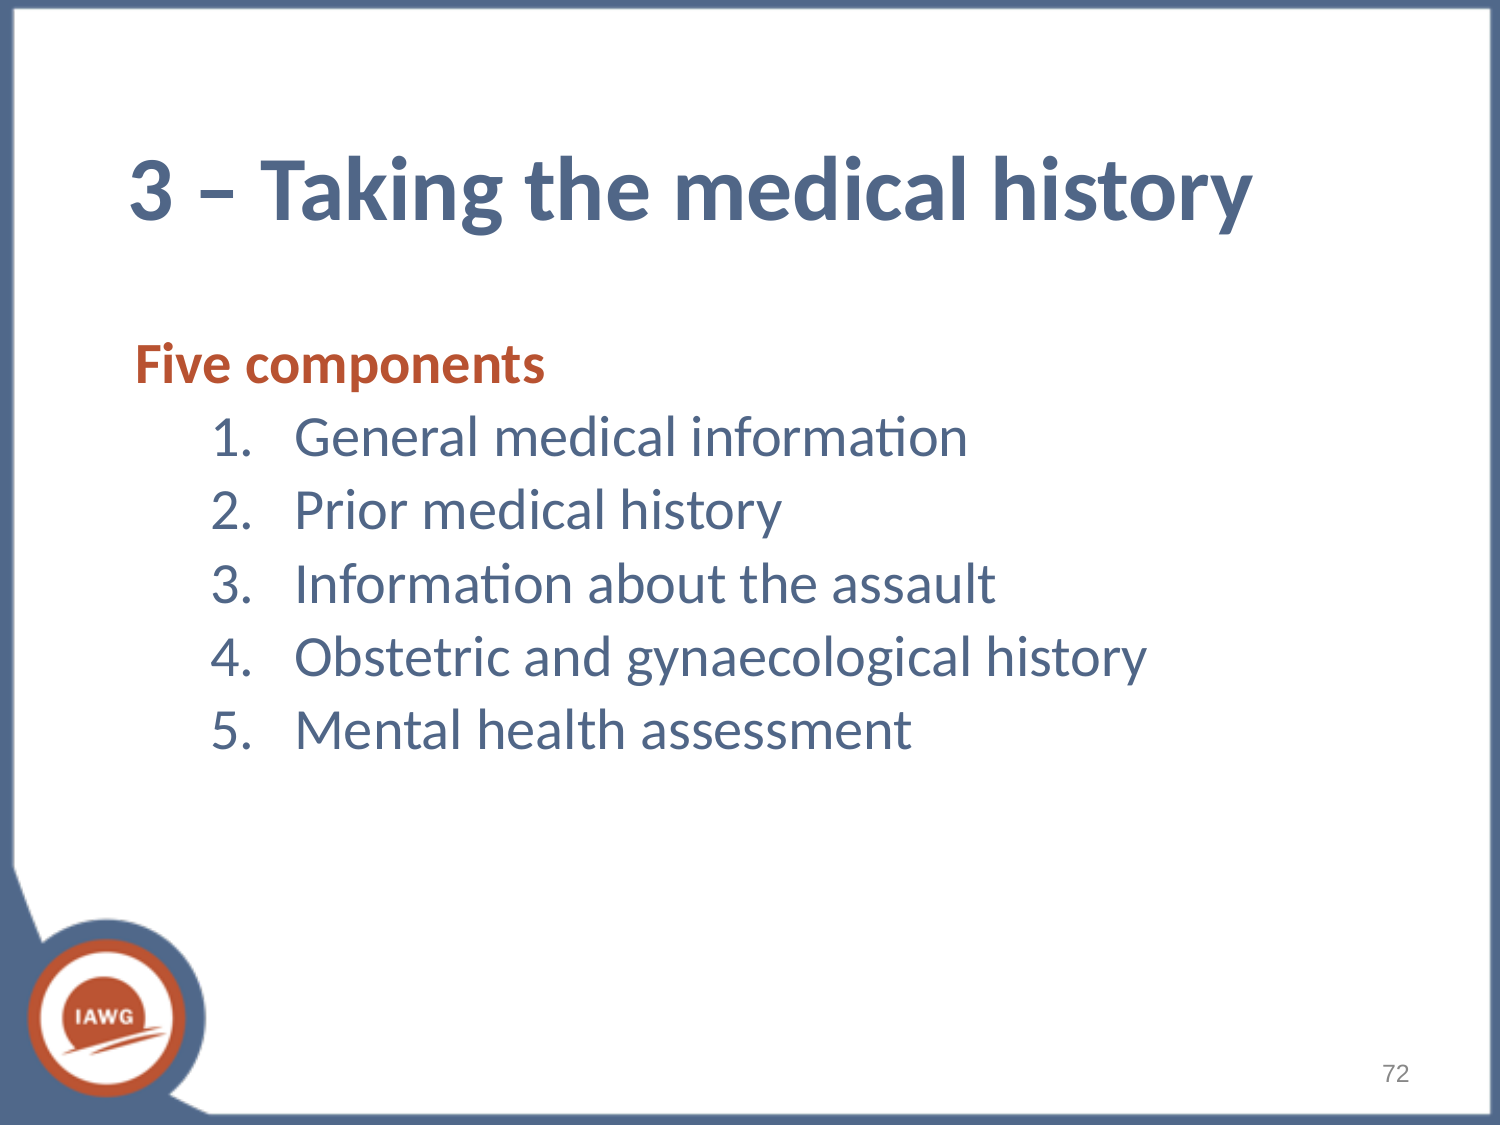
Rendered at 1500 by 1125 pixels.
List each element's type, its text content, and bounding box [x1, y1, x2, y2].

picture [0, 0, 1500, 1125]
slide_number 72 [1074, 1042, 1425, 1103]
list Five components General medical information Prior medical history Information about the assault Obstetric and gynaecological history Mental health assessment [120, 325, 1355, 875]
title 3 – Taking the medical history [112, 116, 1388, 267]
